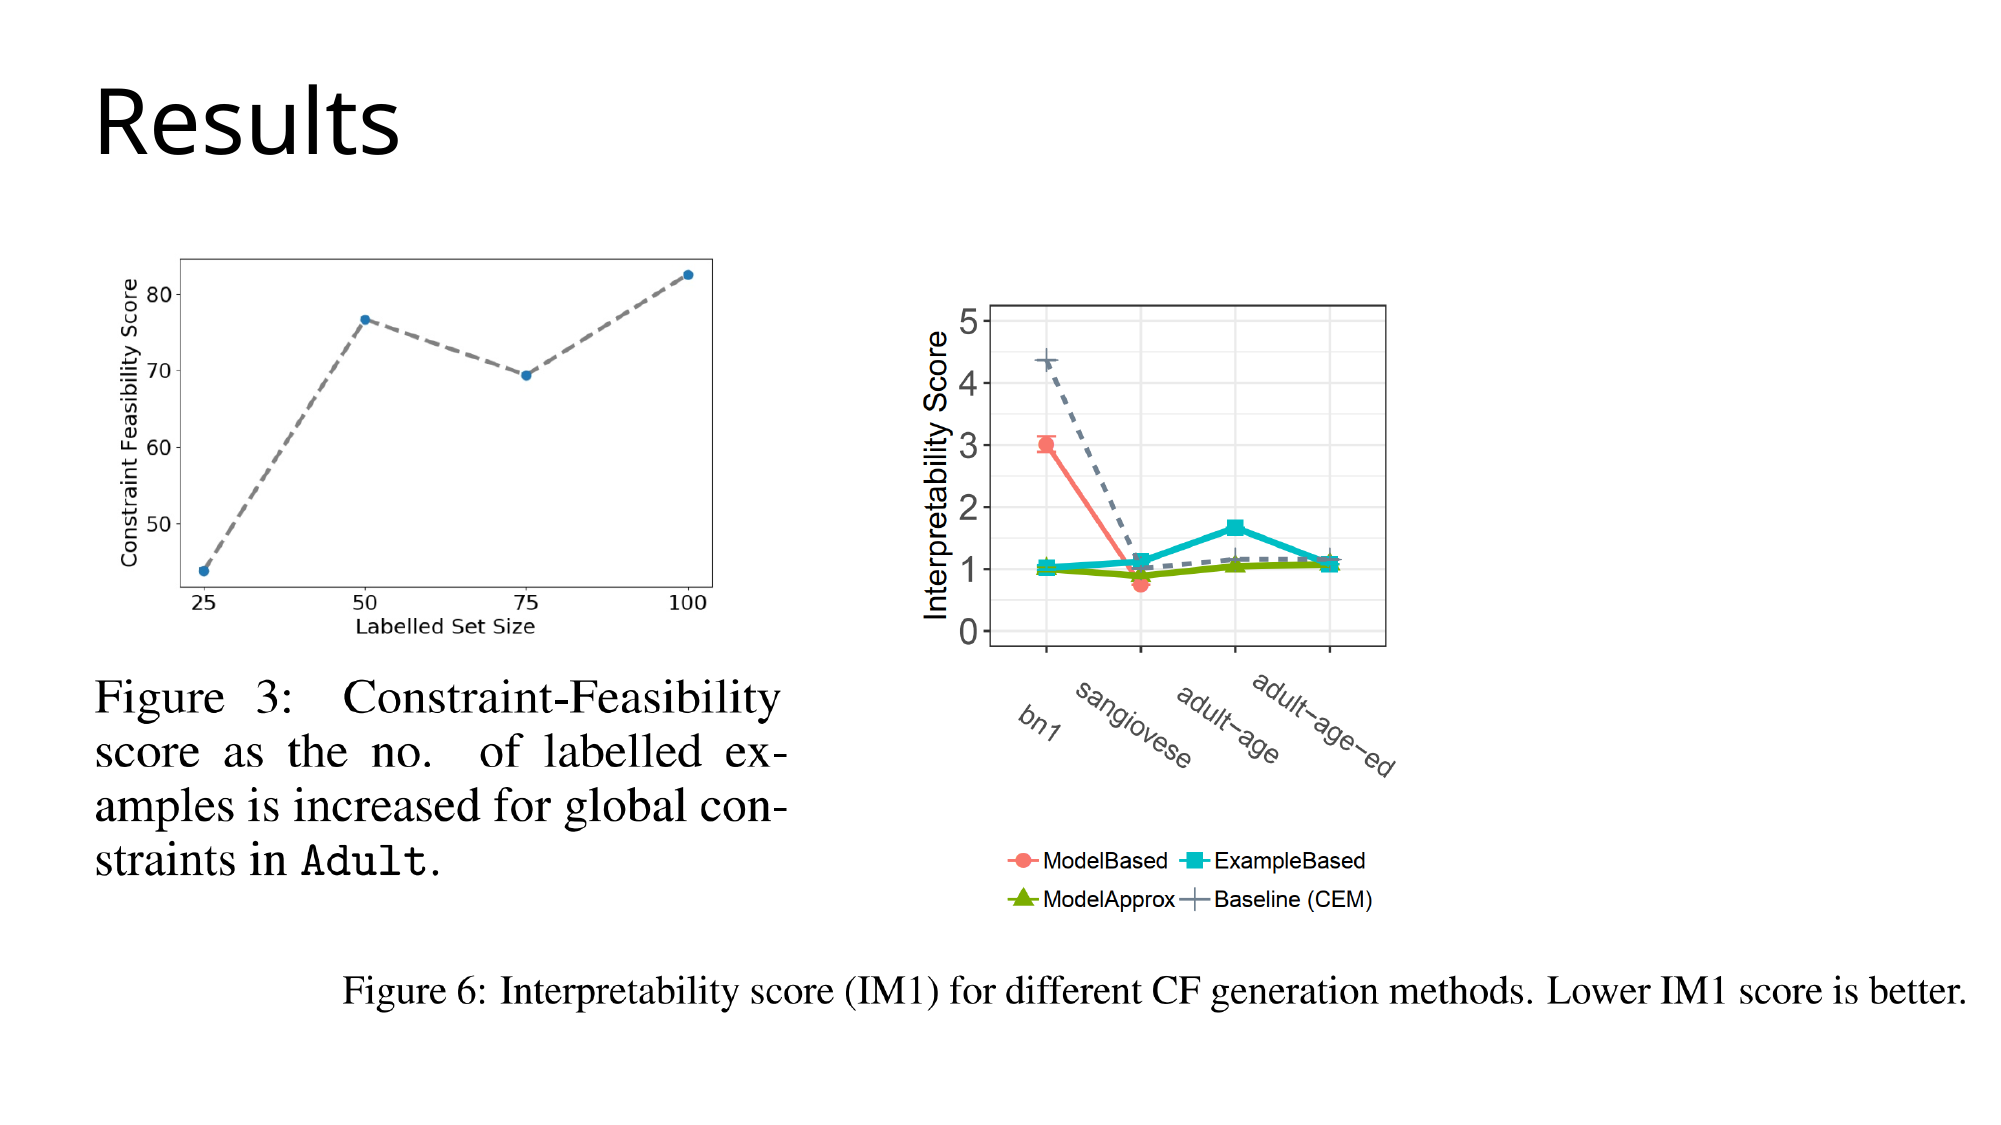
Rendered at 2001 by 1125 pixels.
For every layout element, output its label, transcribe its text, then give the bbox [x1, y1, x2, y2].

picture [77, 212, 2000, 1019]
title Results [77, 59, 1923, 190]
